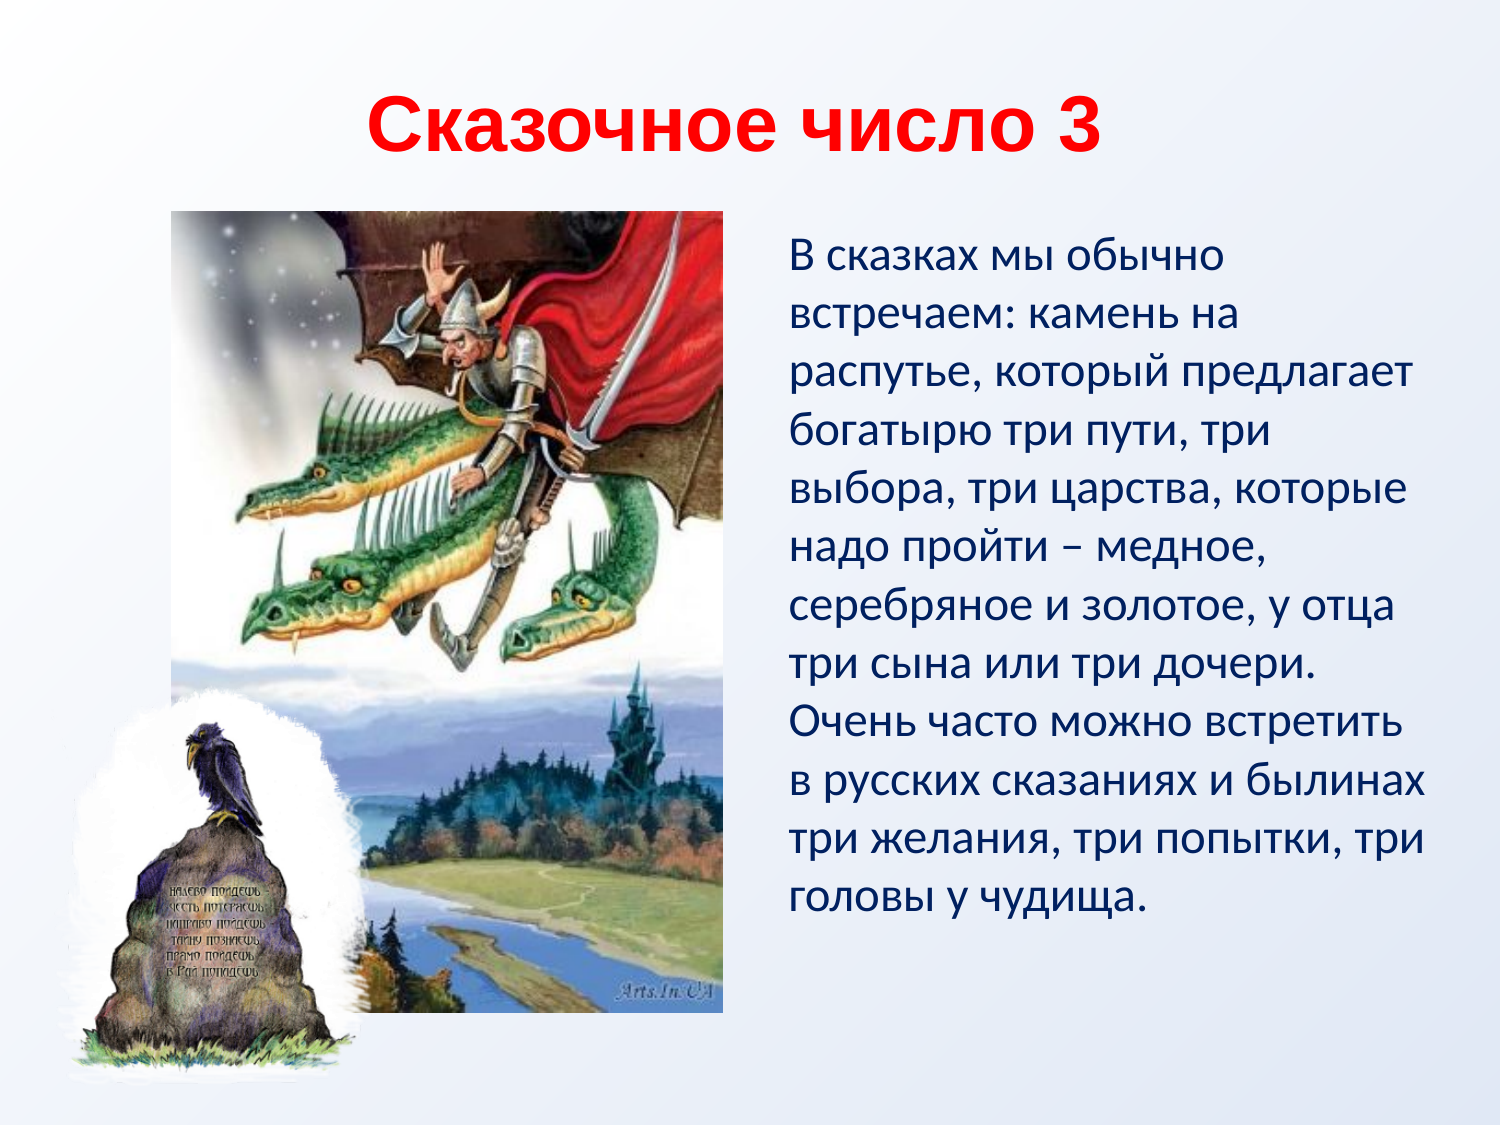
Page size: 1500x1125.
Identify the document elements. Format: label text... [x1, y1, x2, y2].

list В сказках мы обычно встречаем: камень на распутье, который предлагает богатырю три пути, три выбора, три царства, которые надо пройти – медное, серебряное и золотое, у отца три сына или три дочери. Очень часто можно встретить в русских сказаниях и былинах три желания, три попытки, три головы у чудища. [773, 213, 1447, 957]
picture [47, 211, 723, 1086]
title Сказочное число 3 [59, 26, 1410, 214]
